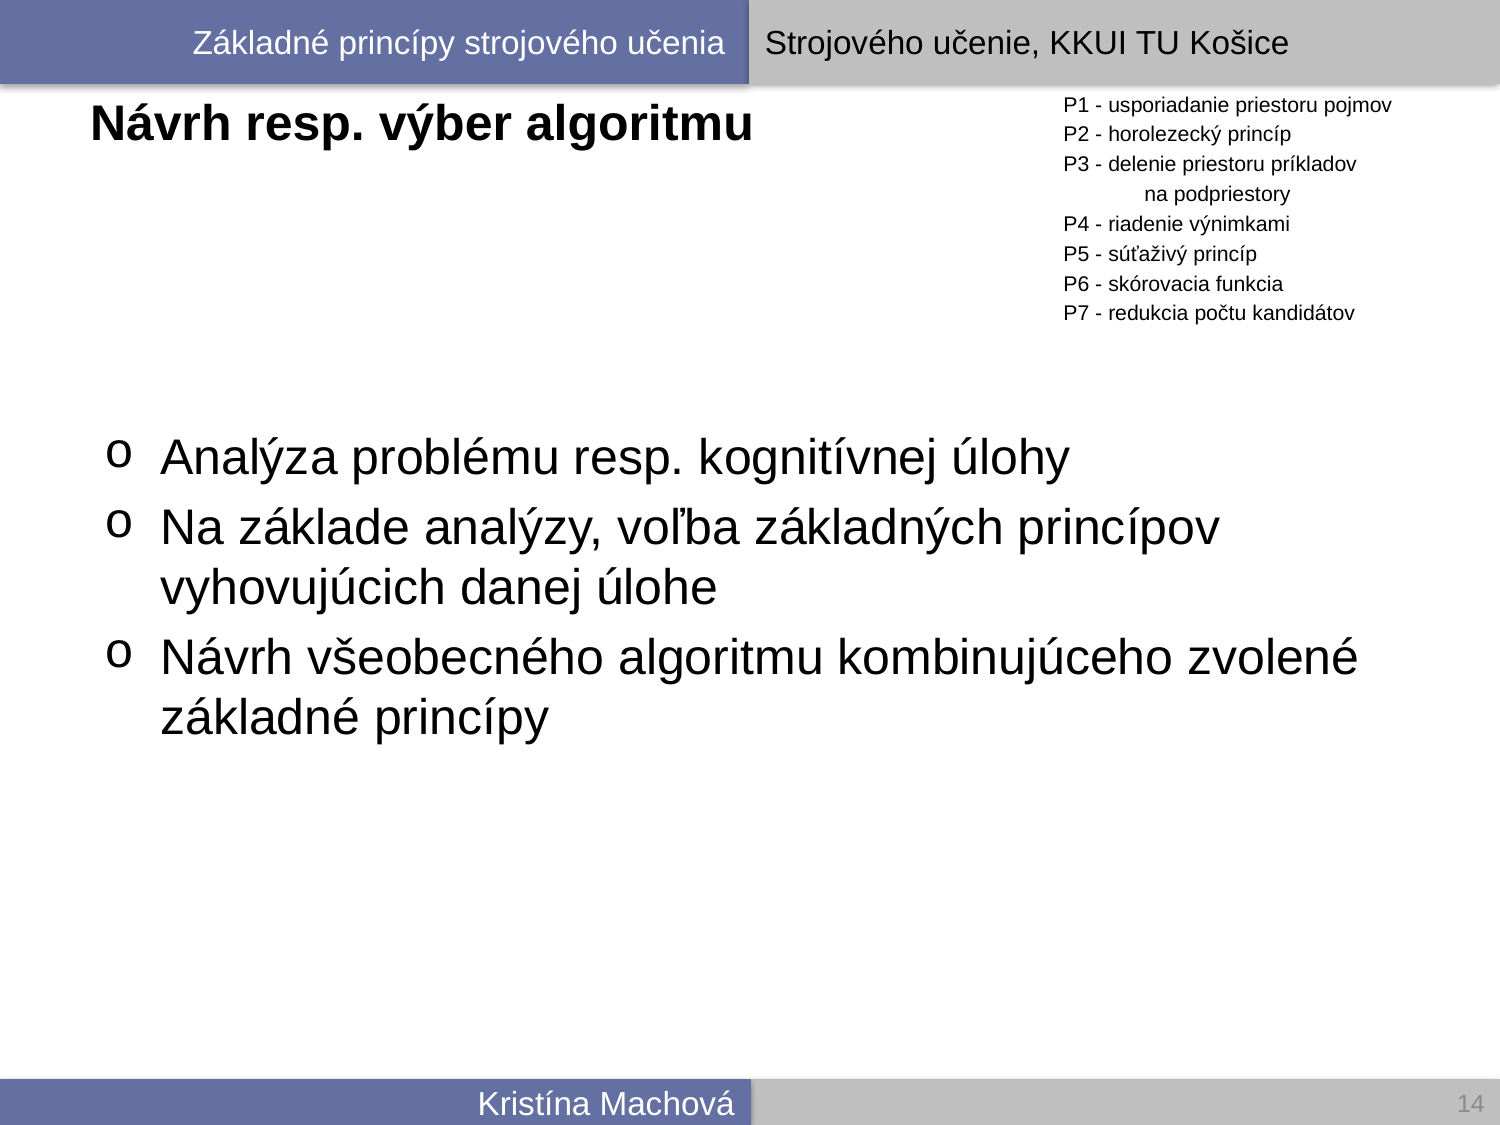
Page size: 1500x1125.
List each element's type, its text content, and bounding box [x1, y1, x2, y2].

title Návrh resp. výber algoritmu [75, 83, 1037, 159]
text_box Analýza problému resp. kognitívnej úlohy Na základe analýzy, voľba základných princípov vyhovujúcich danej úlohe Návrh všeobecného algoritmu kombinujúceho zvolené základné princípy [89, 416, 1390, 845]
text_box P1 - usporiadanie priestoru pojmov P2 - horolezecký princíp P3 - delenie priestoru príkladov na podpriestory P4 - riadenie výnimkami P5 - súťaživý princíp P6 - skórovacia funkcia P7 - redukcia počtu kandidátov [1048, 83, 1500, 336]
slide_number 14 [987, 1079, 1500, 1125]
